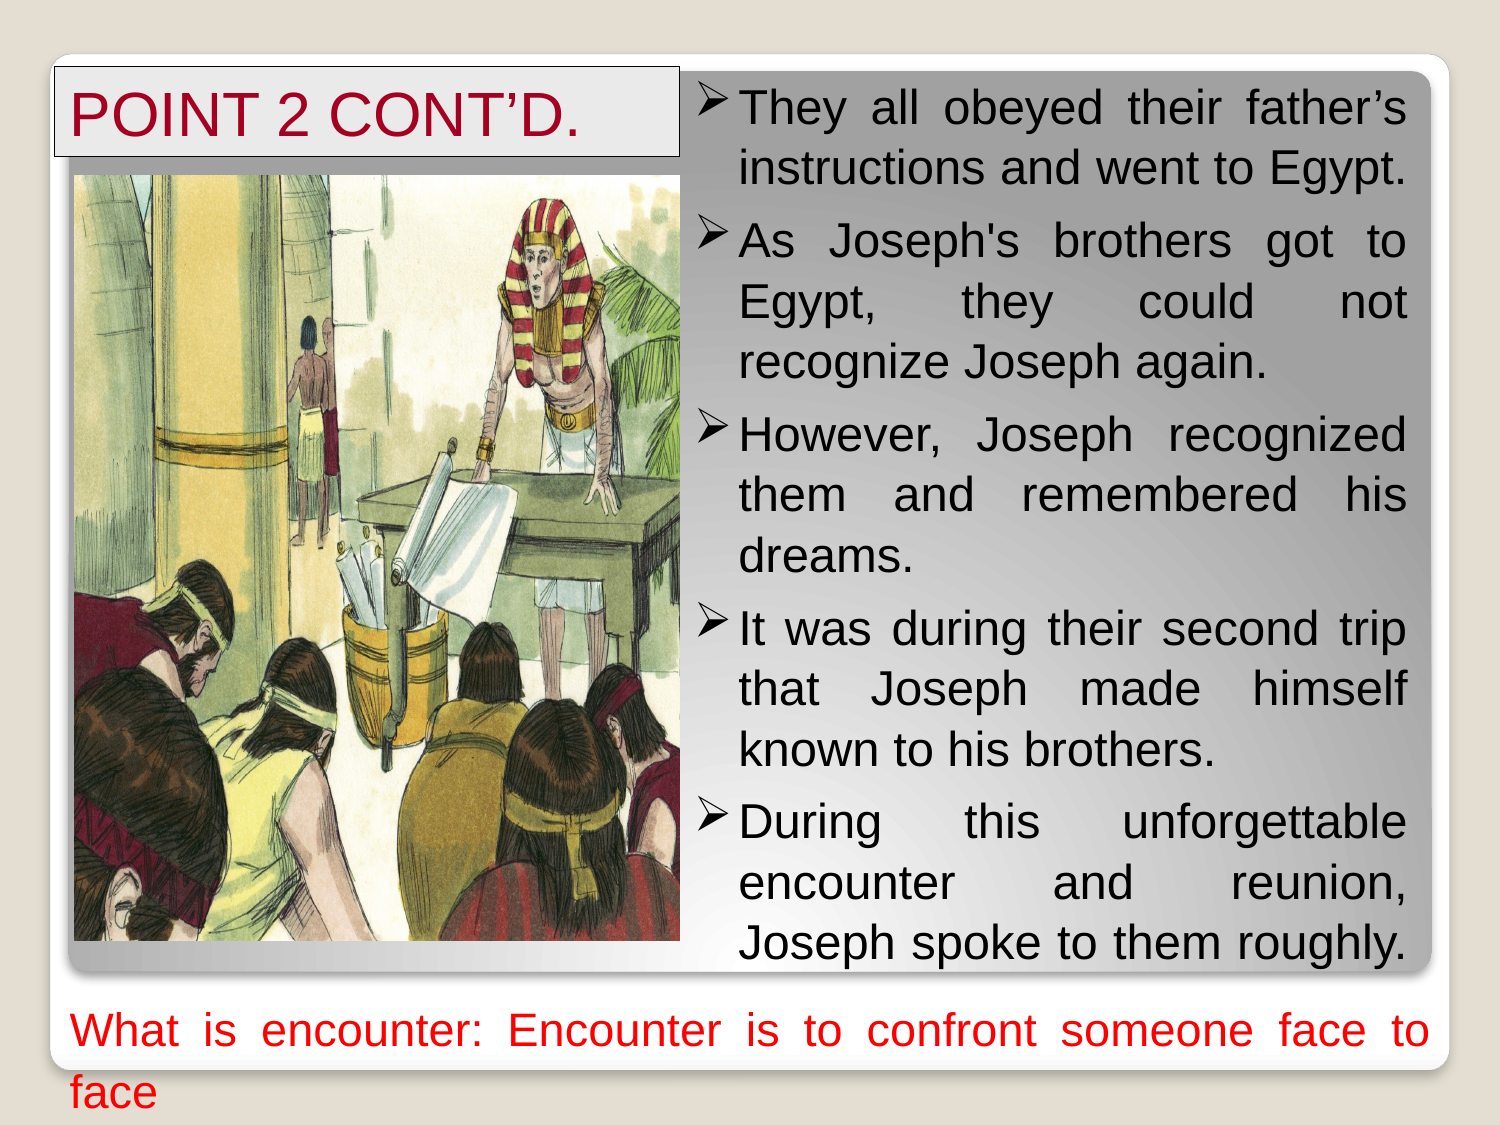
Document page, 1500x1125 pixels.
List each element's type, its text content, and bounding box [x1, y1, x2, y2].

text_box POINT 2 CONT’D. [54, 66, 680, 157]
text_box They all obeyed their father’s instructions and went to Egypt. As Joseph's brothers got to Egypt, they could not recognize Joseph again. However, Joseph recognized them and remembered his dreams. It was during their second trip that Joseph made himself known to his brothers. During this unforgettable encounter and reunion, Joseph spoke to them roughly. [679, 66, 1424, 977]
picture [74, 175, 680, 941]
text_box What is encounter: Encounter is to confront someone face to face [54, 987, 1447, 1125]
